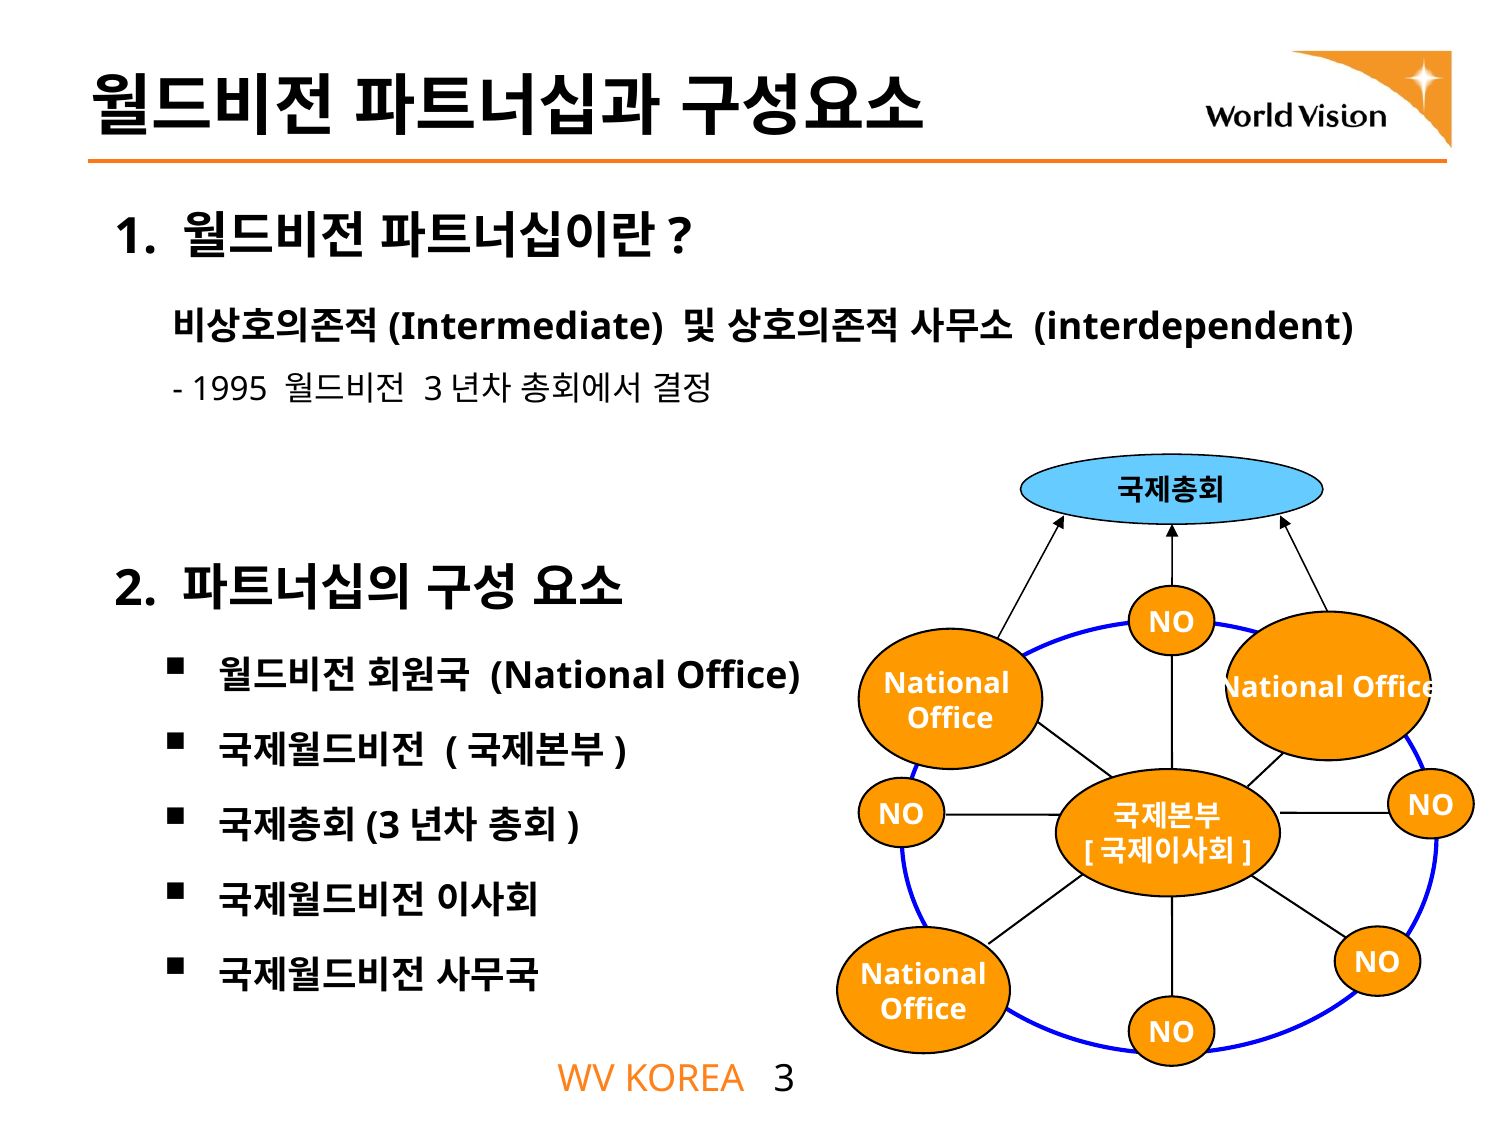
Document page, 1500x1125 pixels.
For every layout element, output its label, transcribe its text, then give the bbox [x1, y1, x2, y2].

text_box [836, 453, 1474, 1067]
title 월드비전 파트너십과 구성요소 [75, 8, 1425, 197]
list 월드비전 회원국 (National Office) 국제월드비전 (국제본부) 국제총회(3년차 총회) 국제월드비전 이사회 국제월드비전 사무국 [147, 620, 829, 1125]
picture [1425, 42, 1459, 158]
text_box 2. 파트너십의 구성 요소 [100, 547, 774, 623]
text_box 1. 월드비전 파트너십이란? [100, 196, 774, 271]
text_box 비상호의존적(Intermediate) 및 상호의존적 사무소 (interdependent) - 1995 월드비전 3년차 총회에서 결정 [157, 272, 1421, 415]
